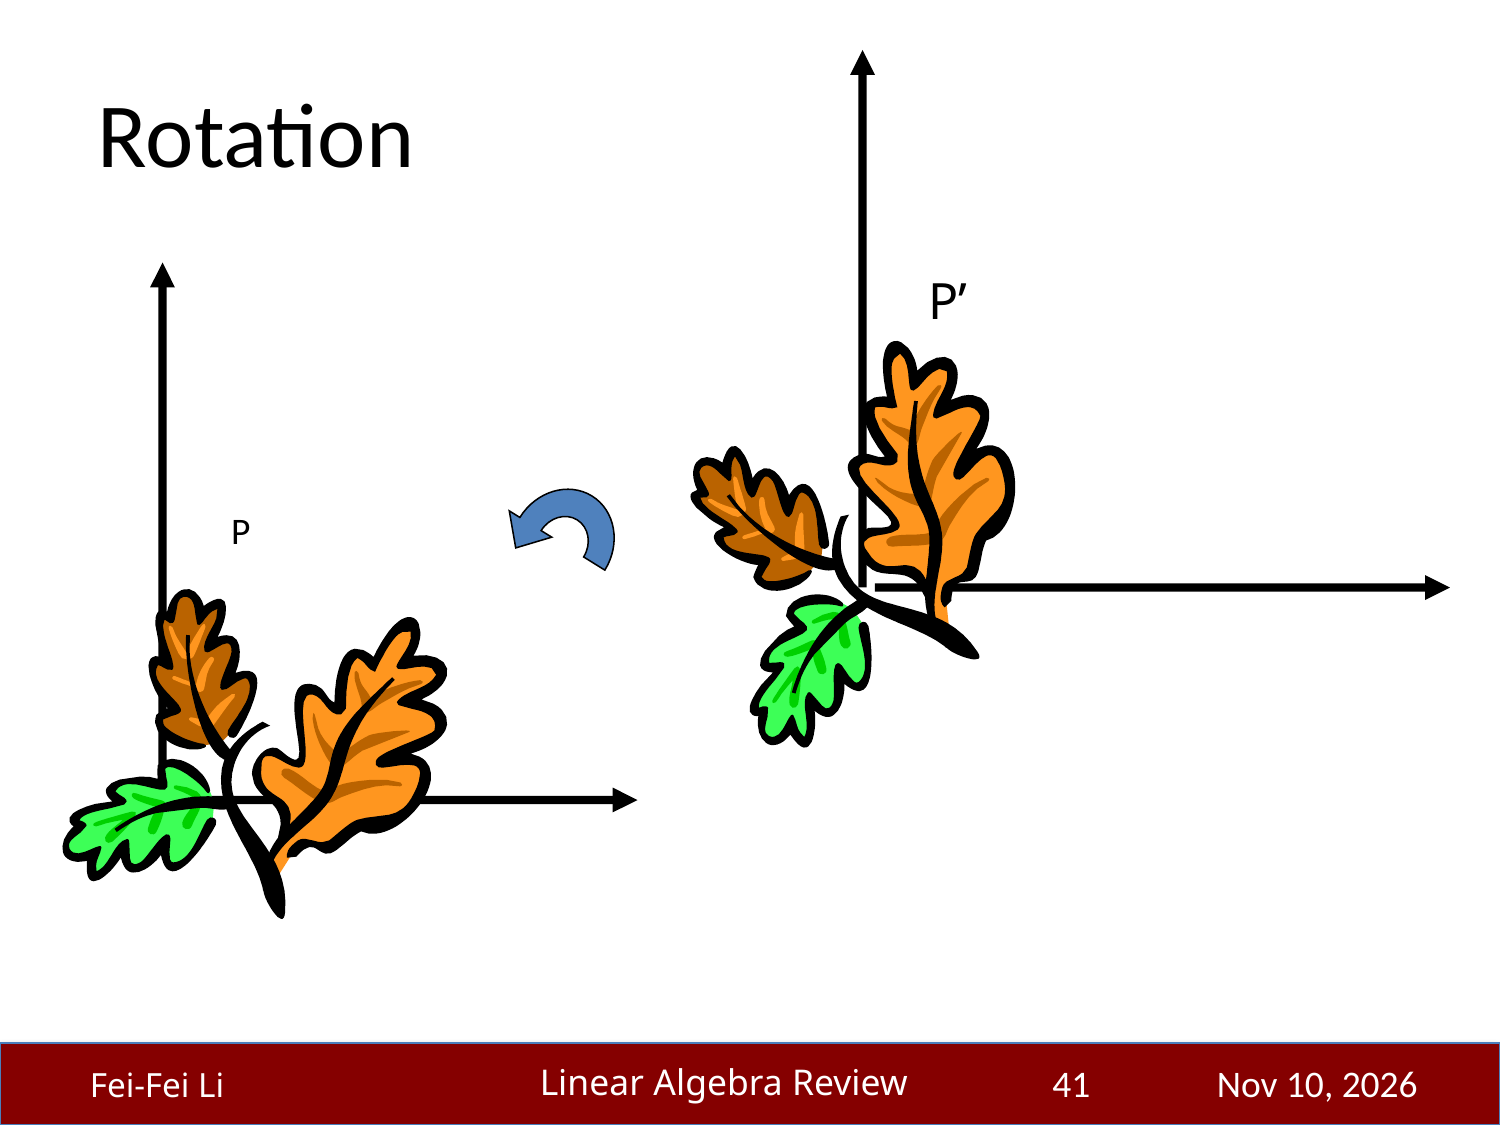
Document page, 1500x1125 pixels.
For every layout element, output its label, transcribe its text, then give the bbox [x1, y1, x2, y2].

slide_number 41 [1037, 1052, 1203, 1113]
text_box [454, 793, 638, 807]
text_box [1054, 581, 1450, 594]
picture [662, 378, 1051, 714]
text_box P [216, 499, 266, 560]
slide_number 23-Sep-14 [1203, 1052, 1463, 1113]
text_box [156, 262, 169, 585]
text_box [856, 49, 869, 377]
title Rotation [0, 37, 588, 225]
text_box [509, 489, 615, 571]
text_box P’ [913, 262, 983, 338]
picture [62, 587, 451, 922]
